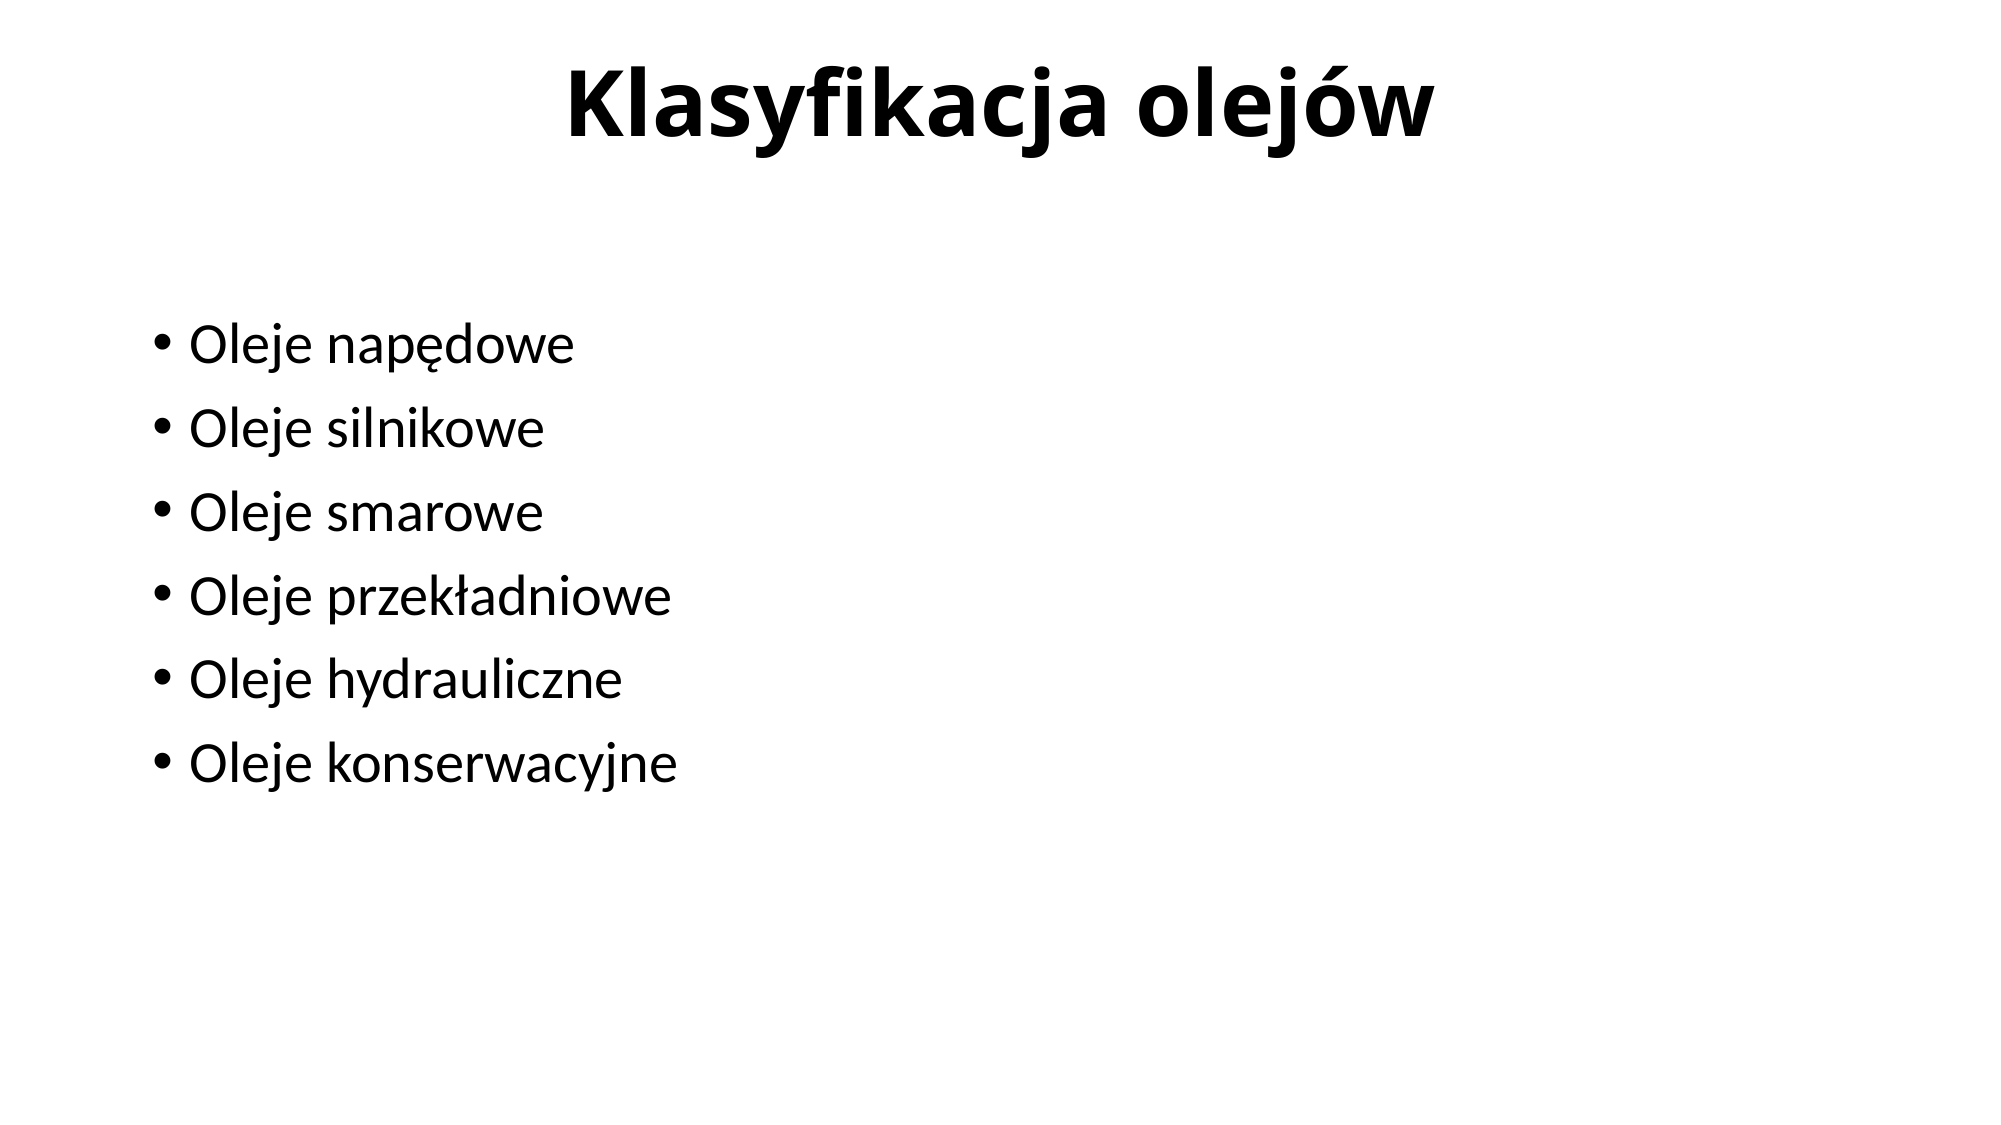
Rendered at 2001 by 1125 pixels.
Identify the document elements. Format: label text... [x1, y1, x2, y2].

title Klasyfikacja olejów [137, 29, 1863, 184]
list Oleje napędowe Oleje silnikowe Oleje smarowe Oleje przekładniowe Oleje hydrauliczne Oleje konserwacyjne [137, 305, 1863, 1020]
